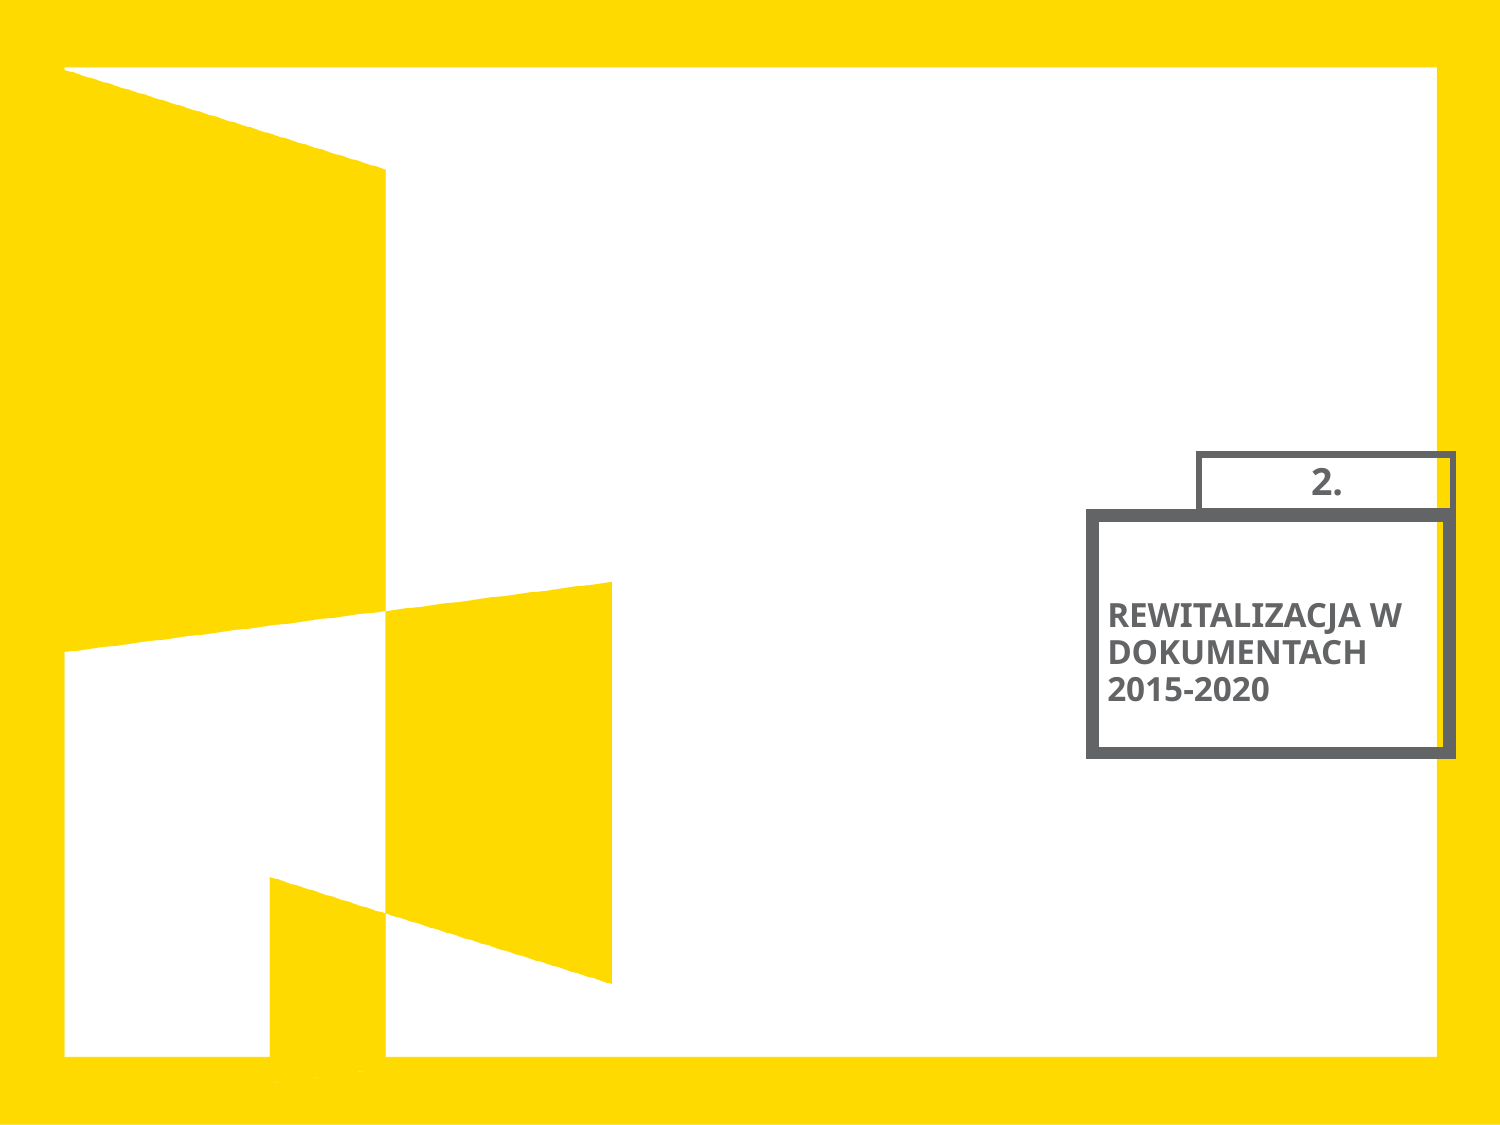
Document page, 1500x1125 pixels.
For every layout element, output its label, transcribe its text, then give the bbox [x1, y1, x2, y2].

text_box 2. [1198, 454, 1453, 512]
text_box REWITALIZACJA W DOKUMENTACH 2015-2020 [1092, 515, 1450, 754]
picture [0, 0, 1500, 1125]
